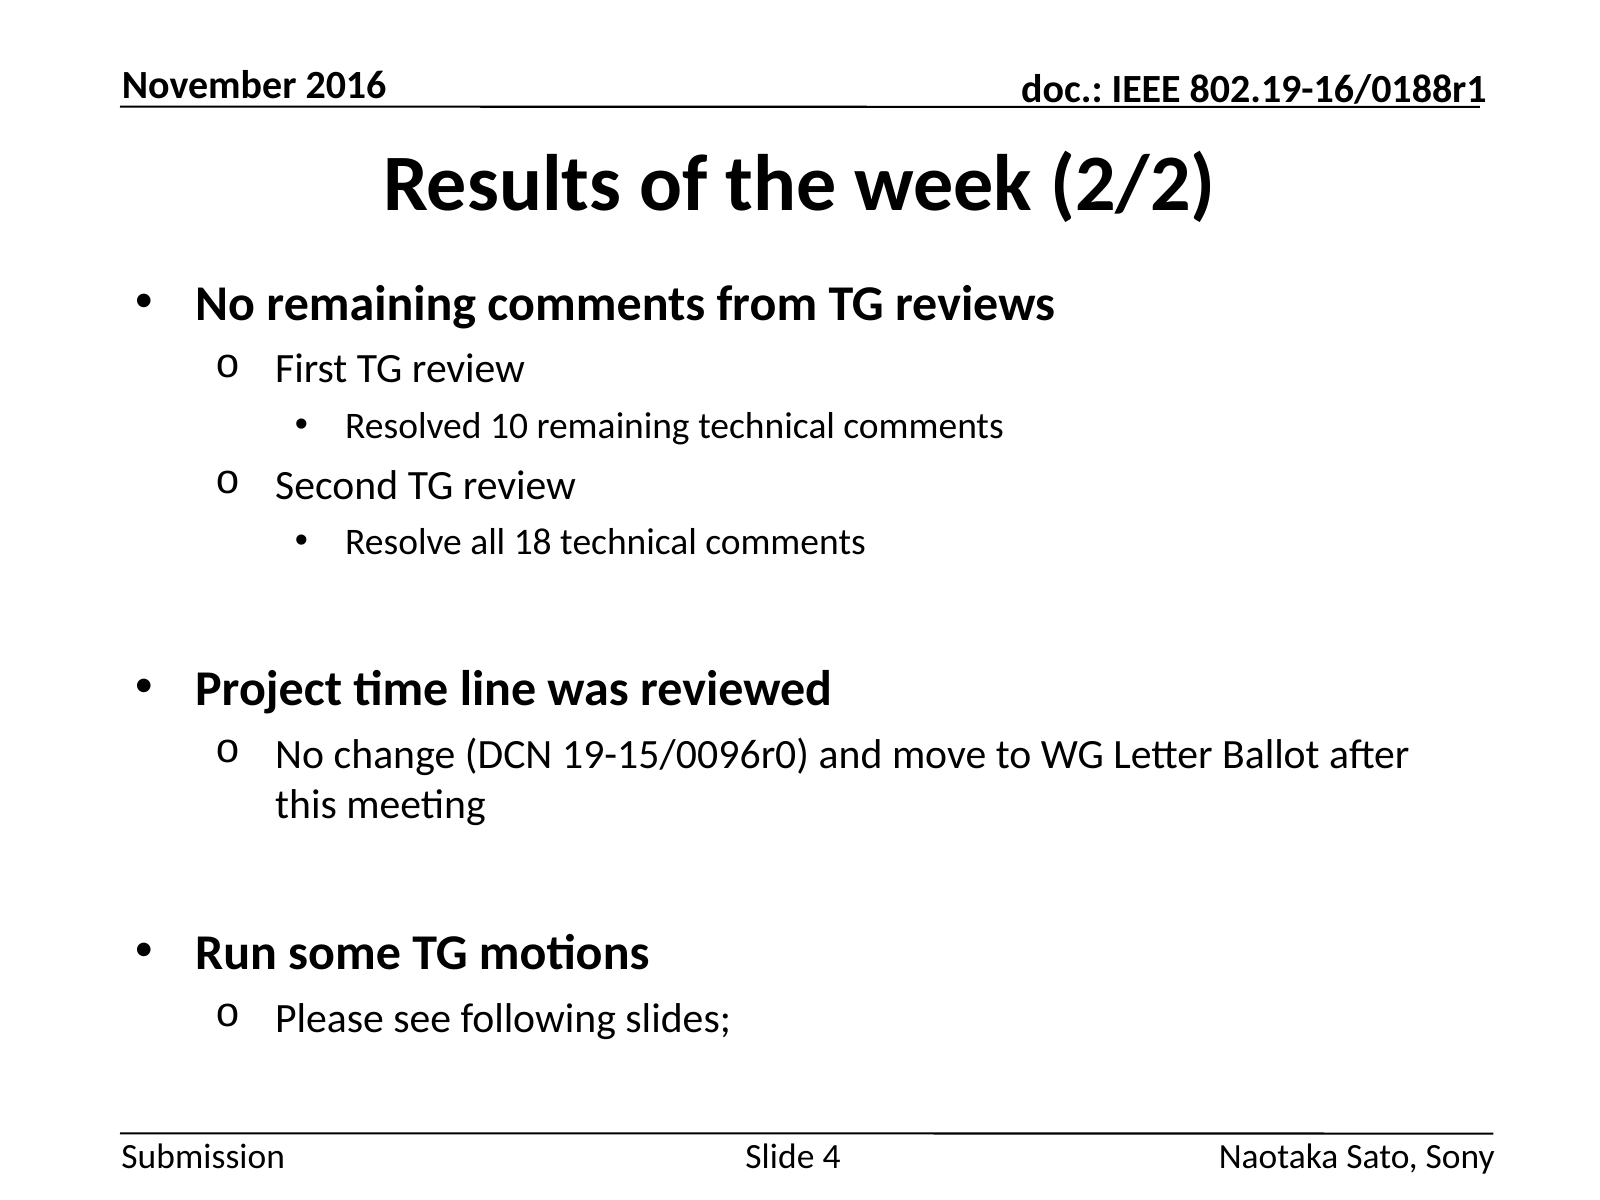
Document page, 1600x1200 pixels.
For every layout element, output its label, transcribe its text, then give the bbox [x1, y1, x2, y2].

footer Naotaka Sato, Sony [937, 1132, 1495, 1174]
title Results of the week (2/2) [119, 119, 1480, 238]
slide_number Slide 4 [733, 1132, 854, 1197]
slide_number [121, 58, 451, 107]
list No remaining comments from TG reviews First TG review Resolved 10 remaining technical comments Second TG review Resolve all 18 technical comments Project time line was reviewed No change (DCN 19-15/0096r0) and move to WG Letter Ballot after this meeting Run some TG motions Please see following slides; [119, 262, 1480, 1126]
